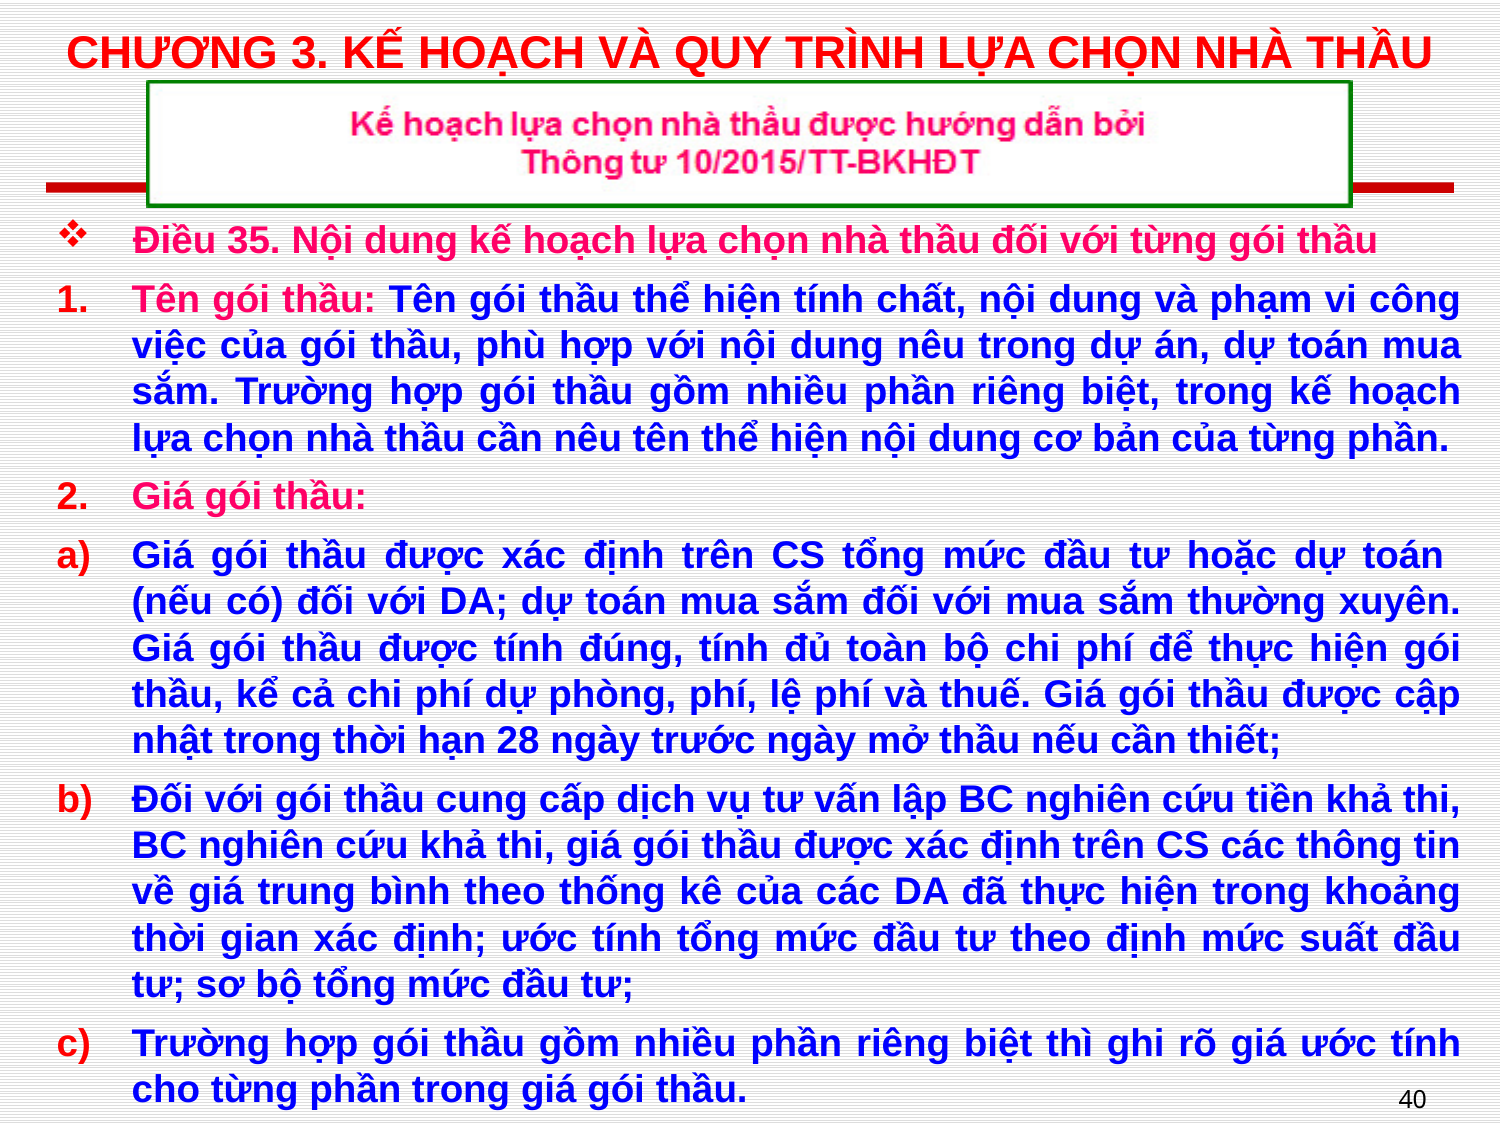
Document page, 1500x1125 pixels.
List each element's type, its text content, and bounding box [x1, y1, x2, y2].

text_box Điều 35. Nội dung kế hoạch lựa chọn nhà thầu đối với từng gói thầu Tên gói thầu: Tên gói thầu thể hiện tính chất, nội dung và phạm vi công việc của gói thầu, phù hợp với nội dung nêu trong dự án, dự toán mua sắm. Trường hợp gói thầu gồm nhiều phần riêng biệt, trong kế hoạch lựa chọn nhà thầu cần nêu tên thể hiện nội dung cơ bản của từng phần. Giá gói thầu: Giá gói thầu được xác định trên CS tổng mức đầu tư hoặc dự toán (nếu có) đối với DA; dự toán mua sắm đối với mua sắm thường xuyên. Giá gói thầu được tính đúng, tính đủ toàn bộ chi phí để thực hiện gói thầu, kể cả chi phí dự phòng, phí, lệ phí và thuế. Giá gói thầu được cập nhật trong thời hạn 28 ngày trước ngày mở thầu nếu cần thiết; Đối với gói thầu cung cấp dịch vụ tư vấn lập BC nghiên cứu tiền khả thi, BC nghiên cứu khả thi, giá gói thầu được xác định trên CS các thông tin về giá trung bình theo thống kê của các DA đã thực hiện trong khoảng thời gian xác định; ước tính tổng mức đầu tư theo định mức suất đầu tư; sơ bộ tổng mức đầu tư; Trường hợp gói thầu gồm nhiều phần riêng biệt thì ghi rõ giá ước tính cho từng phần trong giá gói thầu. [23, 199, 1477, 1088]
title CHƯƠNG 3. KẾ HOẠCH VÀ QUY TRÌNH LỰA CHỌN NHÀ THẦU [38, 24, 1463, 175]
picture [146, 79, 1354, 208]
